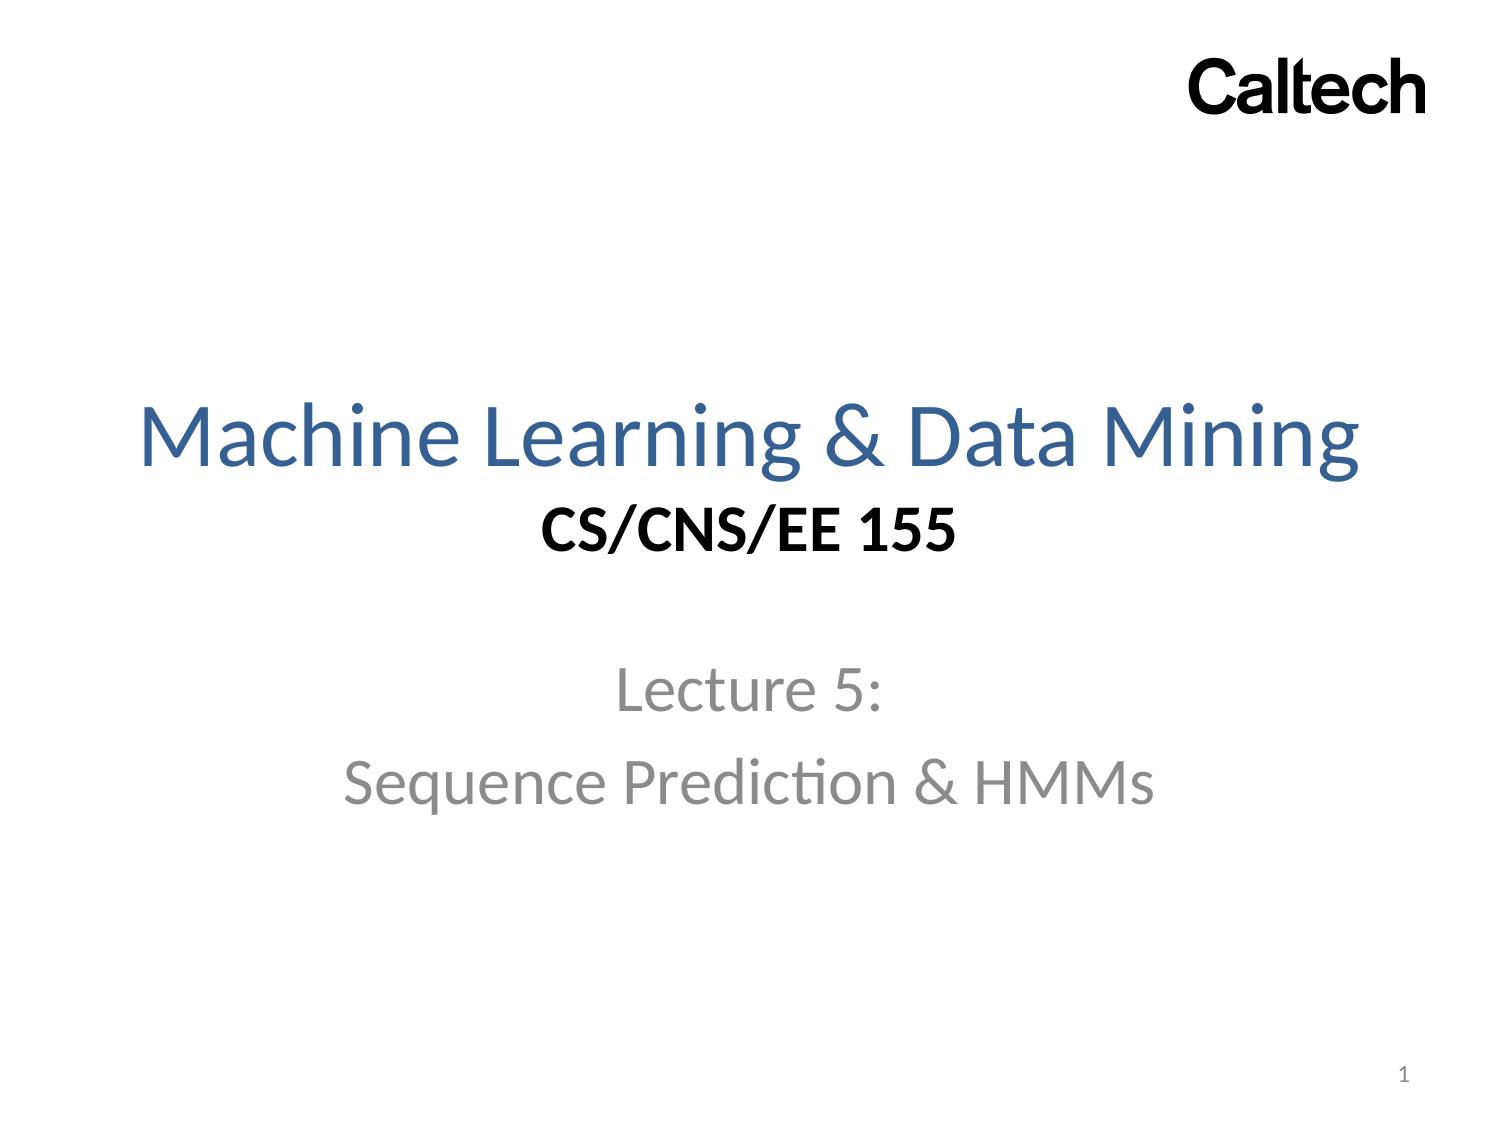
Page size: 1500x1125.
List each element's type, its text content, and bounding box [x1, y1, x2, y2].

subtitle Lecture 5: Sequence Prediction & HMMs [225, 637, 1275, 925]
title Machine Learning & Data Mining CS/CNS/EE 155 [112, 349, 1388, 591]
picture [1149, 18, 1464, 153]
slide_number 1 [1074, 1042, 1425, 1103]
